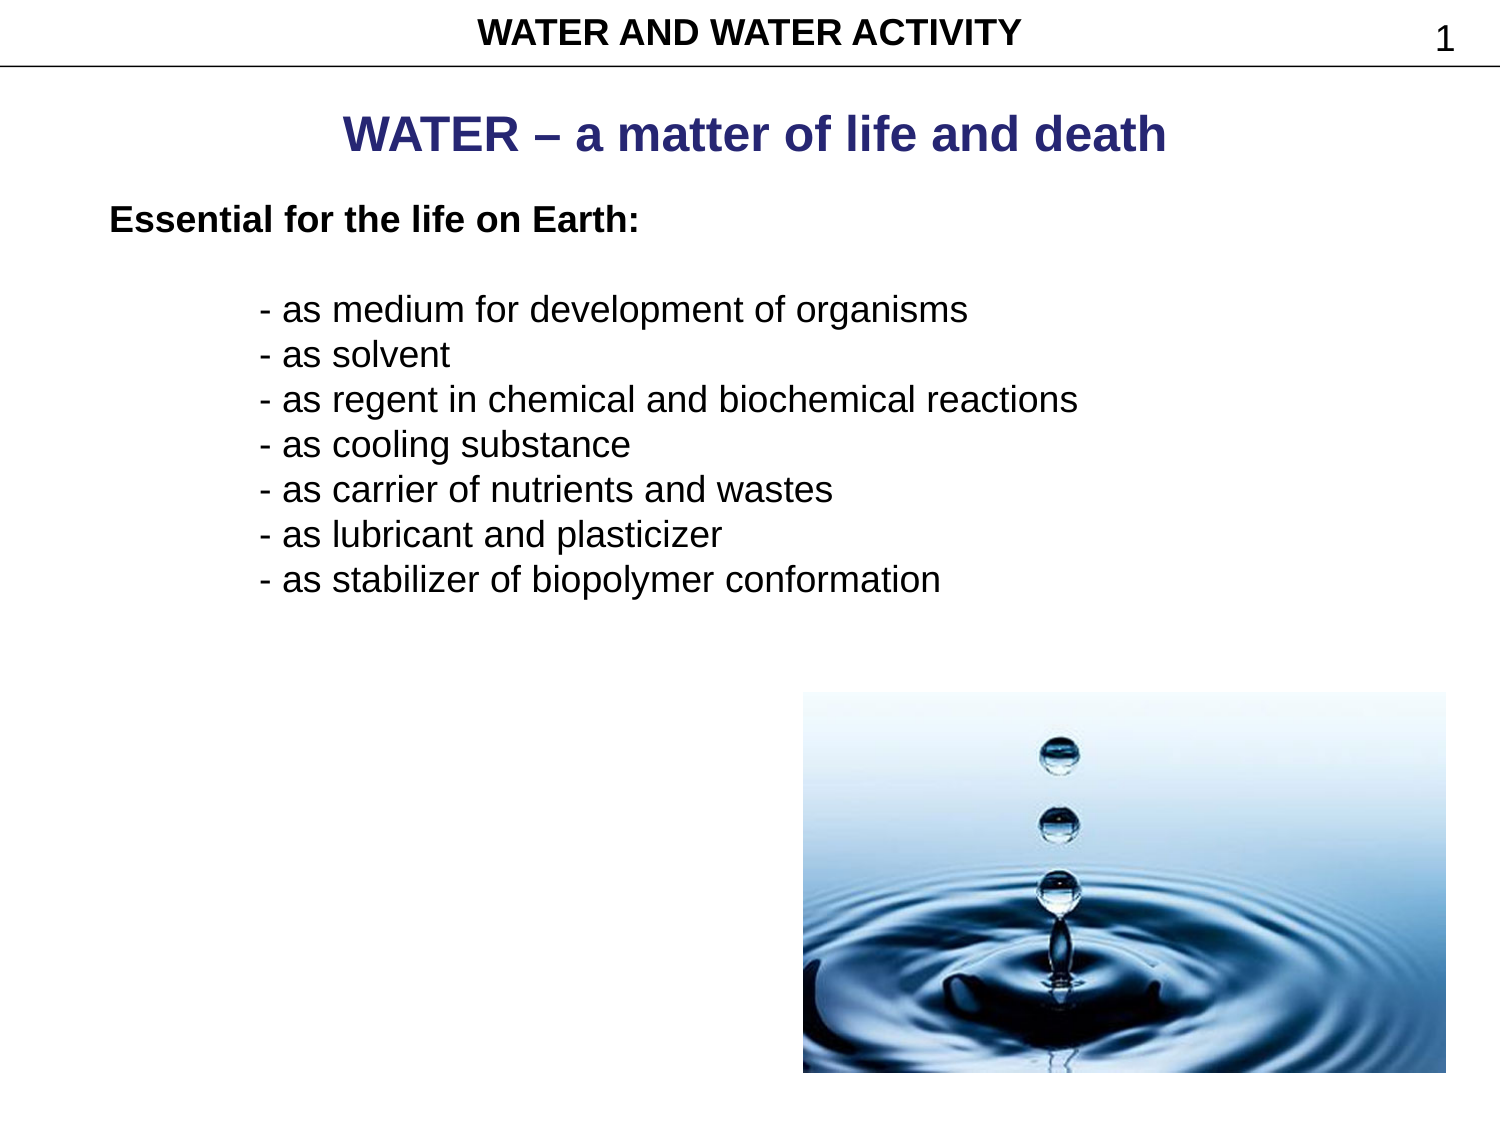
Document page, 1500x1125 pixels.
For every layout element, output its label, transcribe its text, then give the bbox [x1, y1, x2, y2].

text_box WATER – a matter of life and death [328, 93, 1183, 169]
text_box 1 [1420, 6, 1471, 66]
text_box WATER AND WATER ACTIVITY [462, 0, 1038, 60]
picture [803, 692, 1446, 1073]
text_box Essential for the life on Earth: - as medium for development of organisms - as solvent - as regent in chemical and biochemical reactions - as cooling substance - as carrier of nutrients and wastes - as lubricant and plasticizer - as stabilizer of biopolymer conformation [94, 187, 1094, 608]
